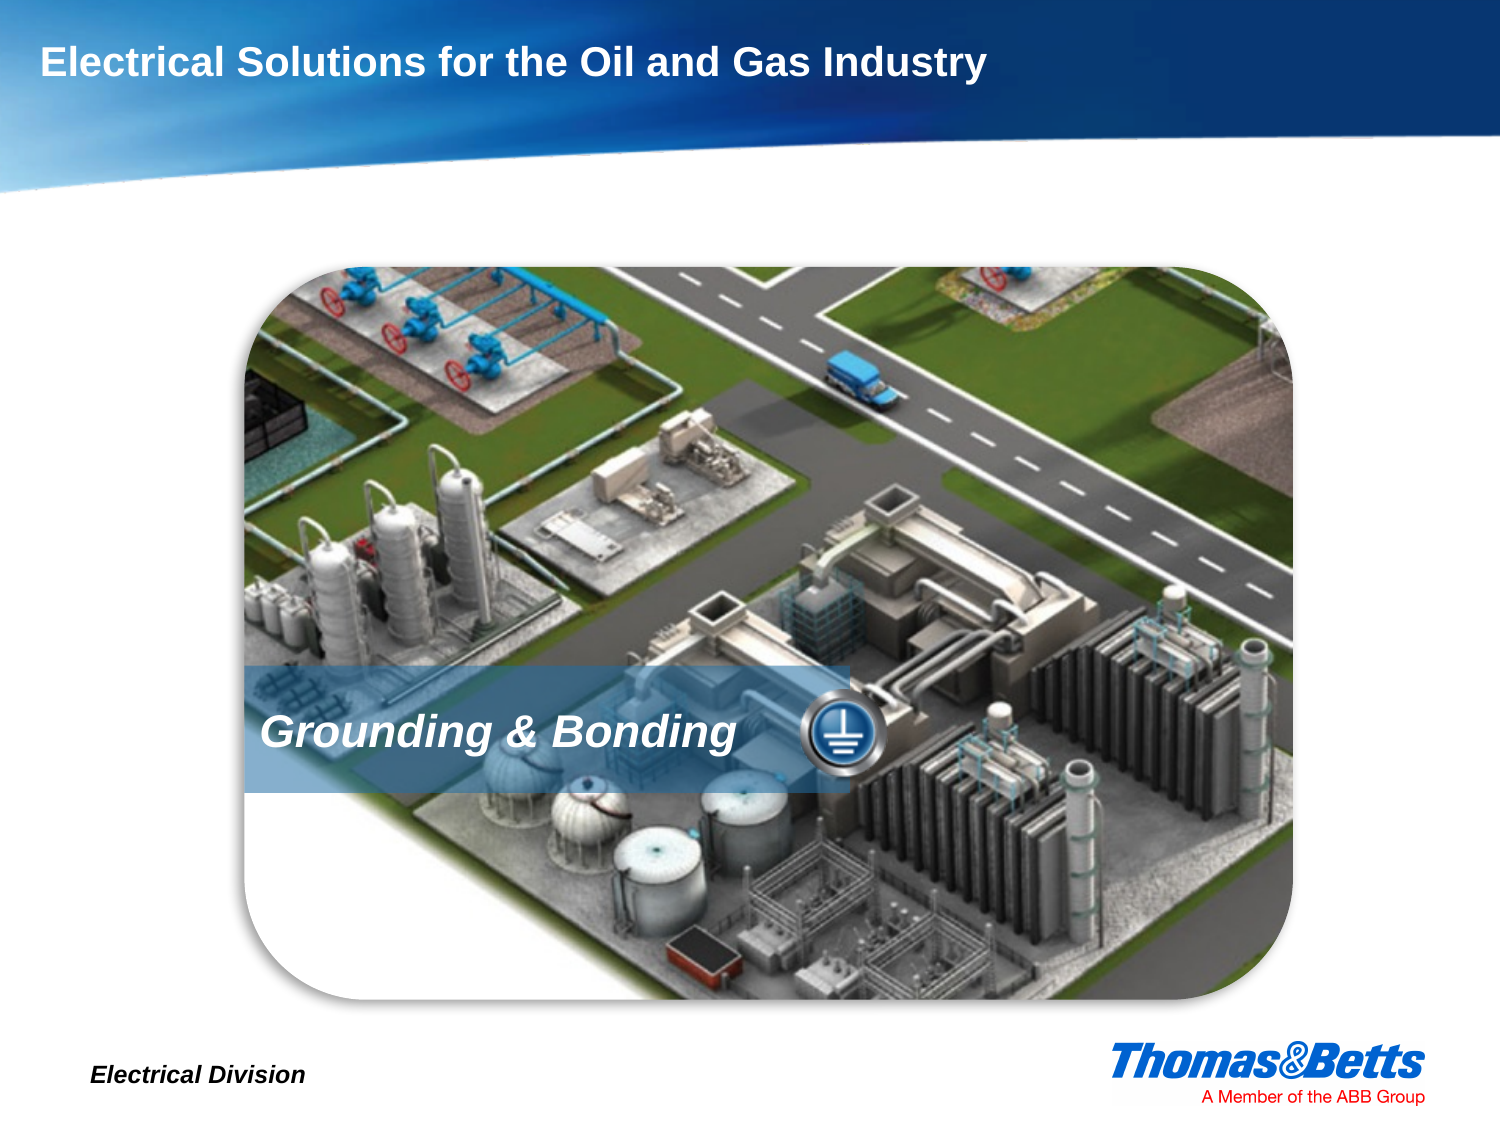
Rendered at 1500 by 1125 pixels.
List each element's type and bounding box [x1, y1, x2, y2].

picture [0, 0, 1500, 209]
picture [1112, 1041, 1425, 1106]
picture [244, 266, 1294, 1000]
